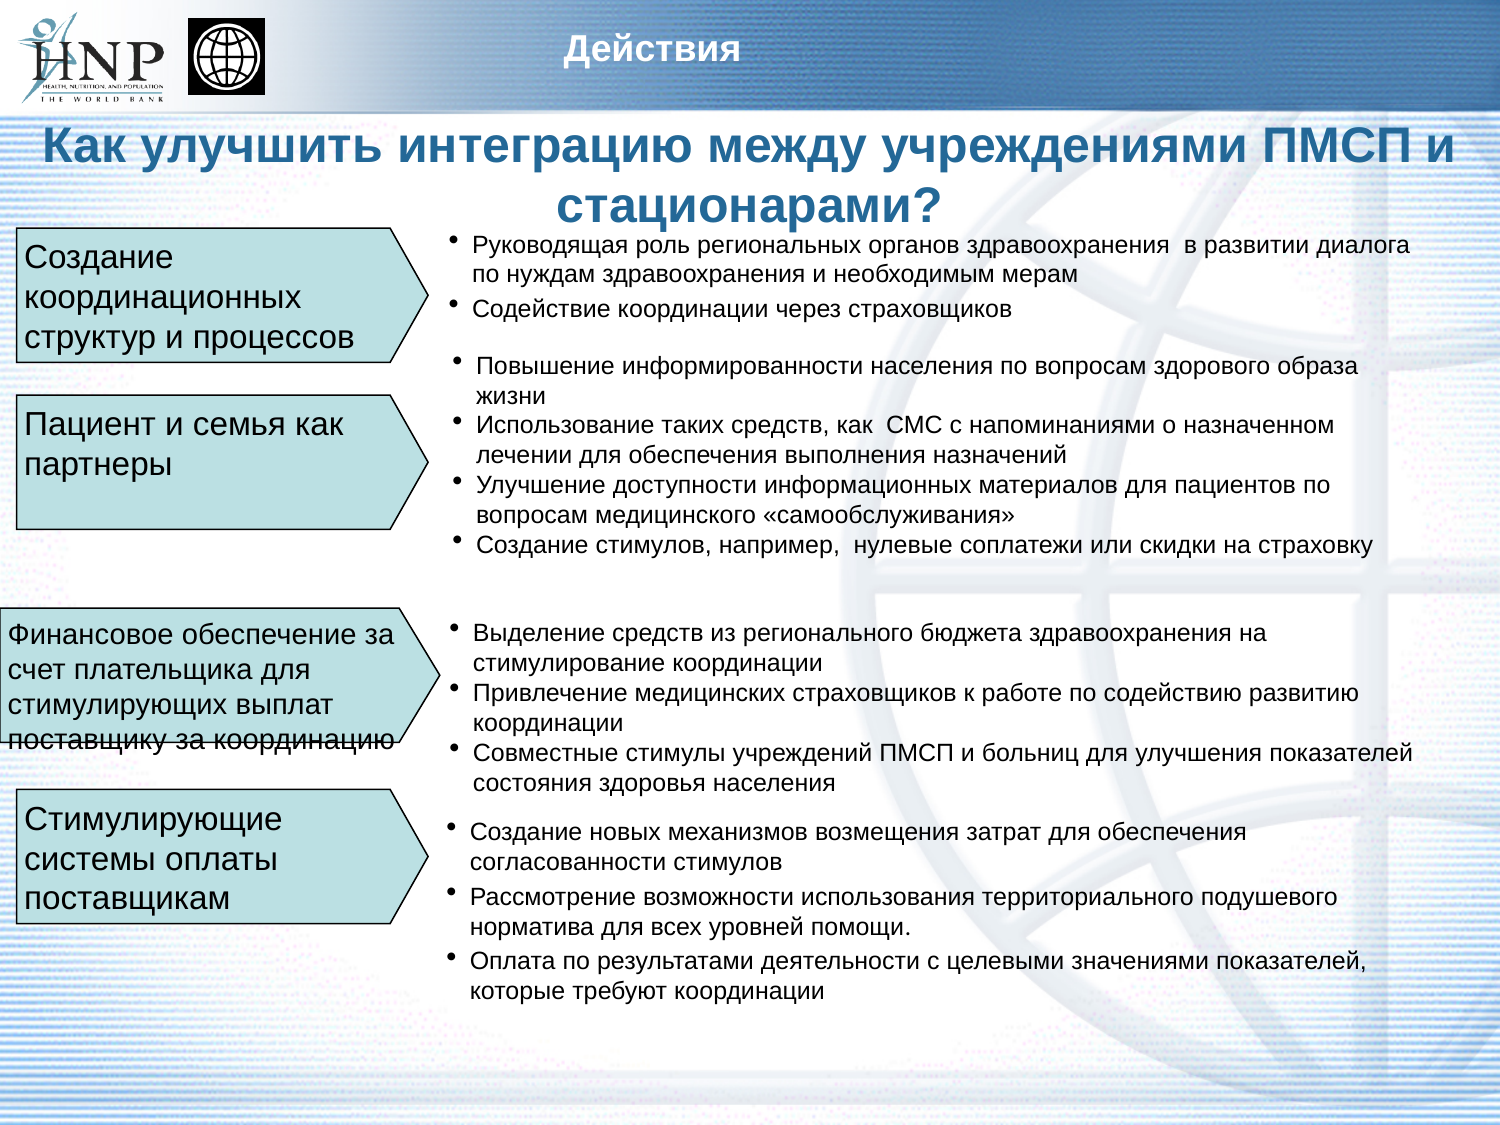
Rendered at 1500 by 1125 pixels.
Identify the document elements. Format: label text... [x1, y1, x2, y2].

text_box Создание координационных структур и процессов [16, 228, 429, 363]
text_box Создание новых механизмов возмещения затрат для обеспечения согласованности стимулов Рассмотрение возможности использования территориального подушевого норматива для всех уровней помощи. Оплата по результатами деятельности с целевыми значениями показателей, которые требуют координации [446, 815, 1430, 1041]
text_box Стимулирующие системы оплаты поставщикам [16, 789, 429, 924]
text_box Выделение средств из регионального бюджета здравоохранения на стимулирование координации Привлечение медицинских страховщиков к работе по содействию развитию координации Совместные стимулы учреждений ПМСП и больниц для улучшения показателей состояния здоровья населения [449, 616, 1433, 827]
picture [0, 220, 1500, 1125]
picture [0, 0, 1500, 124]
text_box Пациент и семья как партнеры [16, 395, 429, 530]
text_box Повышение информированности населения по вопросам здорового образа жизни Использование таких средств, как СМС с напоминаниями о назначенном лечении для обеспечения выполнения назначений Улучшение доступности информационных материалов для пациентов по вопросам медицинского «самообслуживания» Создание стимулов, например, нулевые соплатежи или скидки на страховку [452, 349, 1436, 589]
text_box Руководящая роль региональных органов здравоохранения в развитии диалога по нуждам здравоохранения и необходимым мерам Содействие координации через страховщиков [448, 228, 1432, 323]
title Как улучшить интеграцию между учреждениями ПМСП и стационарами? [0, 124, 1500, 220]
text_box Действия [453, 24, 852, 70]
text_box Финансовое обеспечение за счет плательщика для стимулирующих выплат поставщику за координацию [0, 608, 440, 743]
